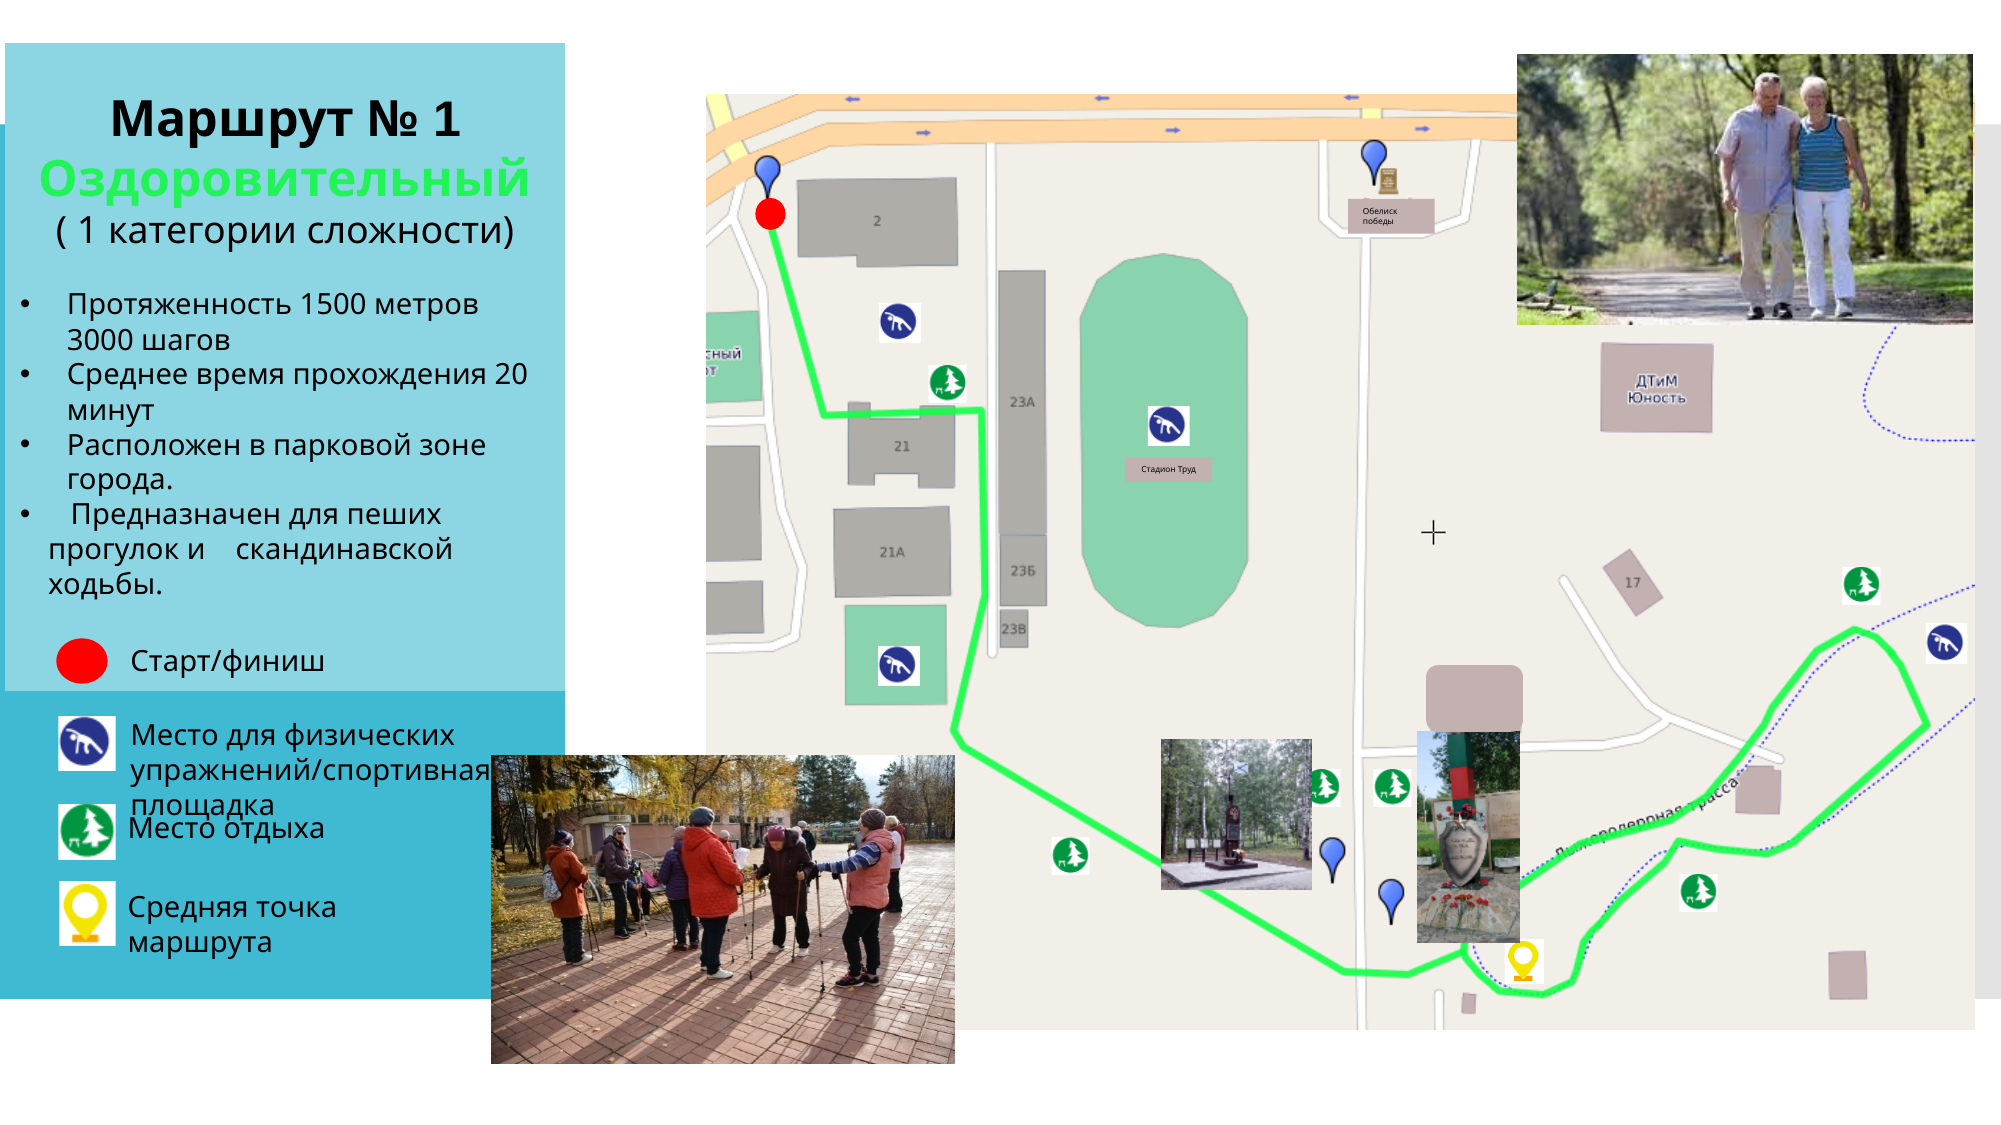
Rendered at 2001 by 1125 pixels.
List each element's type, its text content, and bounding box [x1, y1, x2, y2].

picture [1051, 837, 1090, 875]
picture [1147, 405, 1190, 446]
text_box Маршрут № 1 Оздоровительный ( 1 категории сложности) Протяженность 1500 метров 3000 шагов Среднее время прохождения 20 минут Расположен в парковой зоне города. Предназначен для пеших прогулок и скандинавской ходьбы. [5, 43, 565, 691]
text_box Средняя точка маршрута [112, 881, 467, 967]
picture [1373, 769, 1412, 807]
picture [58, 716, 116, 771]
text_box Место отдыха [112, 802, 484, 852]
picture [1925, 623, 1968, 664]
picture [1416, 731, 1545, 984]
picture [59, 881, 116, 946]
picture [878, 303, 921, 343]
picture [1517, 53, 1973, 325]
picture [1161, 739, 1341, 890]
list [705, 94, 1975, 1030]
picture [928, 365, 967, 403]
text_box Место для физических упражнений/спортивная площадка [115, 708, 612, 829]
picture [58, 804, 116, 861]
picture [491, 754, 955, 1065]
text_box [56, 638, 108, 684]
text_box Старт/финиш [115, 634, 395, 685]
picture [1842, 566, 1881, 605]
picture [877, 646, 920, 687]
picture [1679, 873, 1718, 912]
